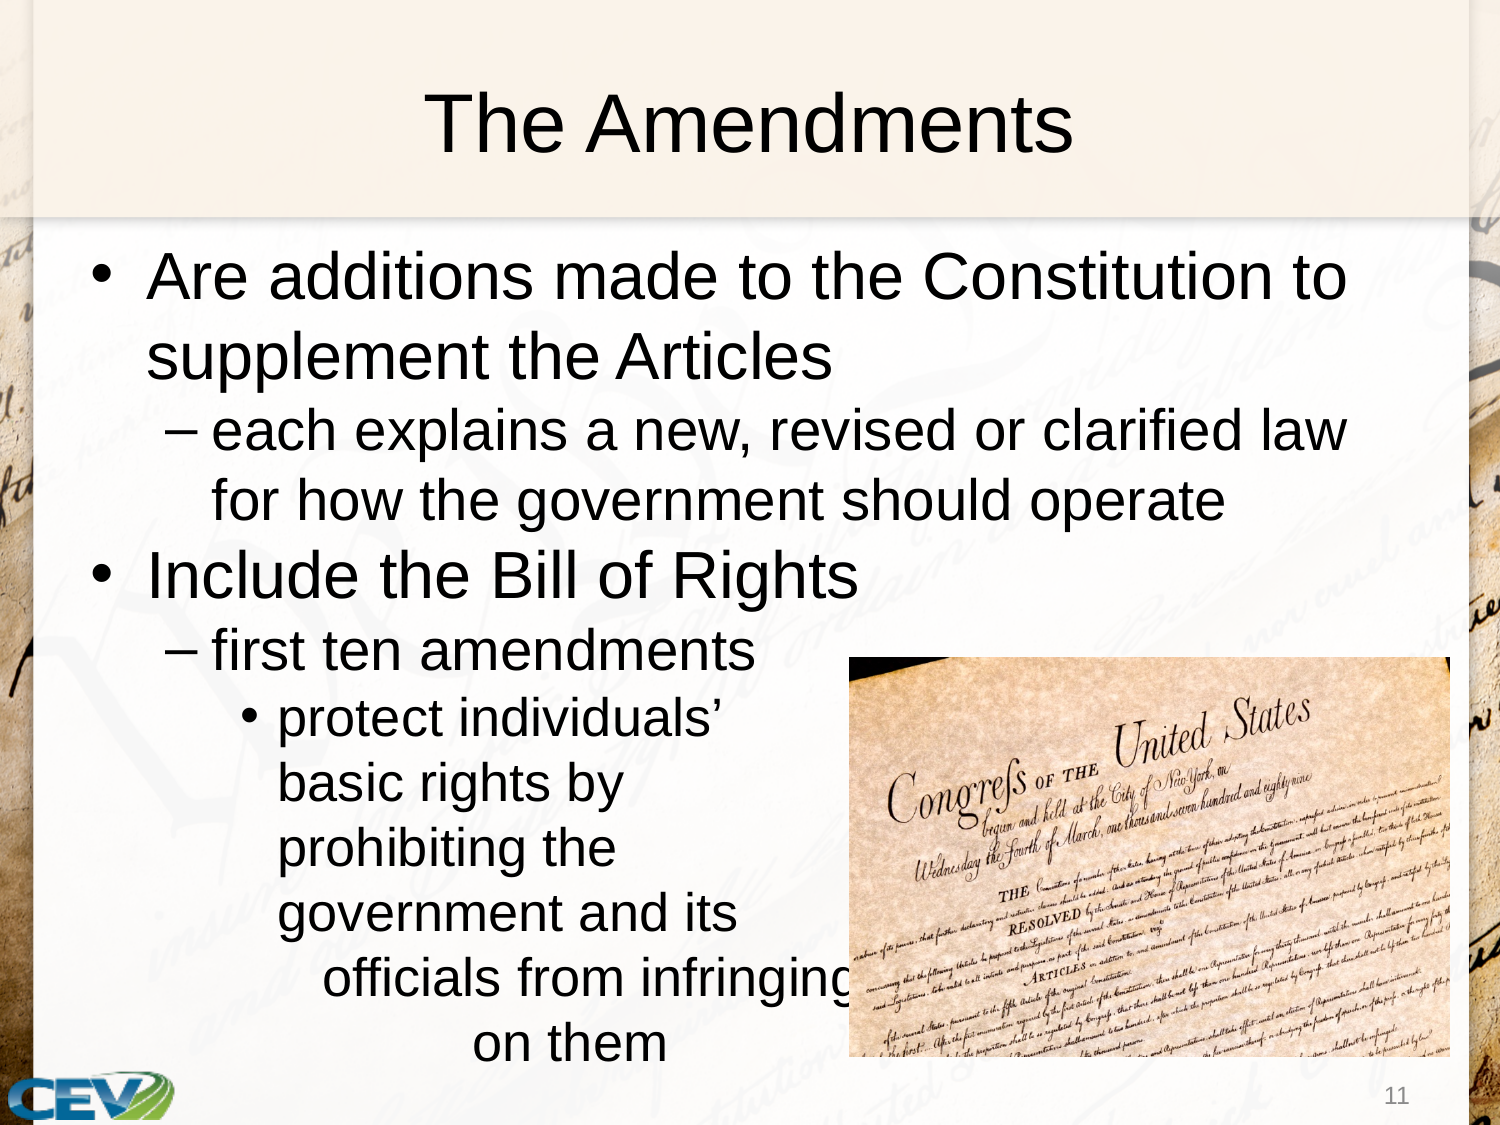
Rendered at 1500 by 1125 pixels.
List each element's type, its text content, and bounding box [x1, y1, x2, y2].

list Are additions made to the Constitution to supplement the Articles each explains a new, revised or clarified law for how the government should operate Include the Bill of Rights first ten amendments protect individuals’ basic rights by prohibiting the government and its officials from infringing on them [75, 224, 1425, 1063]
slide_number 11 [1074, 1065, 1425, 1125]
picture [0, 0, 1500, 1125]
title The Amendments [75, 24, 1425, 213]
